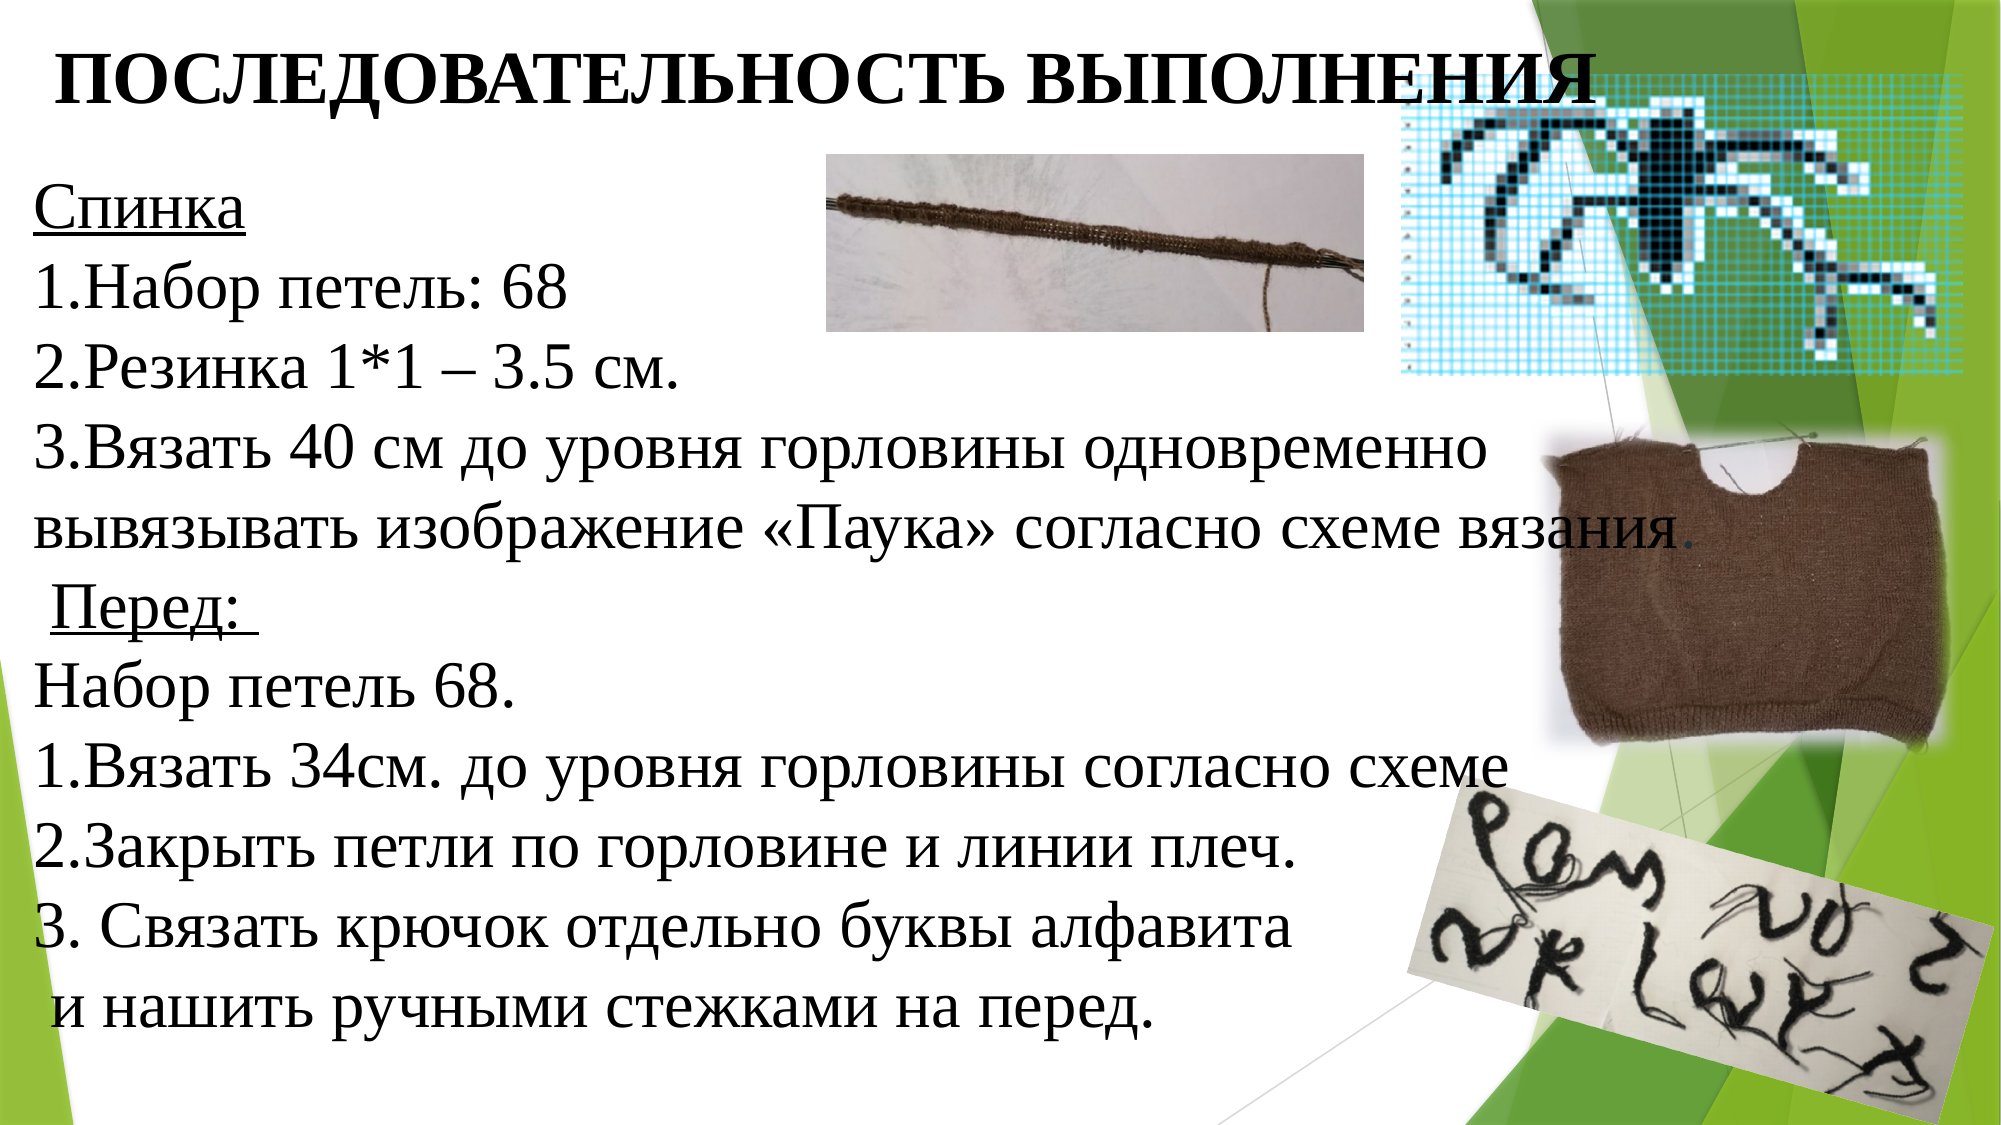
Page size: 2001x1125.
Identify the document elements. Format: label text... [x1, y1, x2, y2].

picture [826, 153, 1365, 332]
text_box ПОСЛЕДОВАТЕЛЬНОСТЬ ВЫПОЛНЕНИЯ [39, 21, 1614, 127]
text_box Спинка 1.Набор петель: 68 2.Резинка 1*1 – 3.5 см. 3.Вязать 40 см до уровня горловины одновременно вывязывать изображение «Паука» согласно схеме вязания. Перед: Набор петель 68. 1.Вязать 34см. до уровня горловины согласно схеме 2.Закрыть петли по горловине и линии плеч. 3. Связать крючок отдельно буквы алфавита и нашить ручными стежками на перед. [18, 154, 2000, 1049]
picture [1400, 74, 1964, 377]
picture [1423, 845, 1977, 1124]
picture [1530, 417, 1964, 762]
